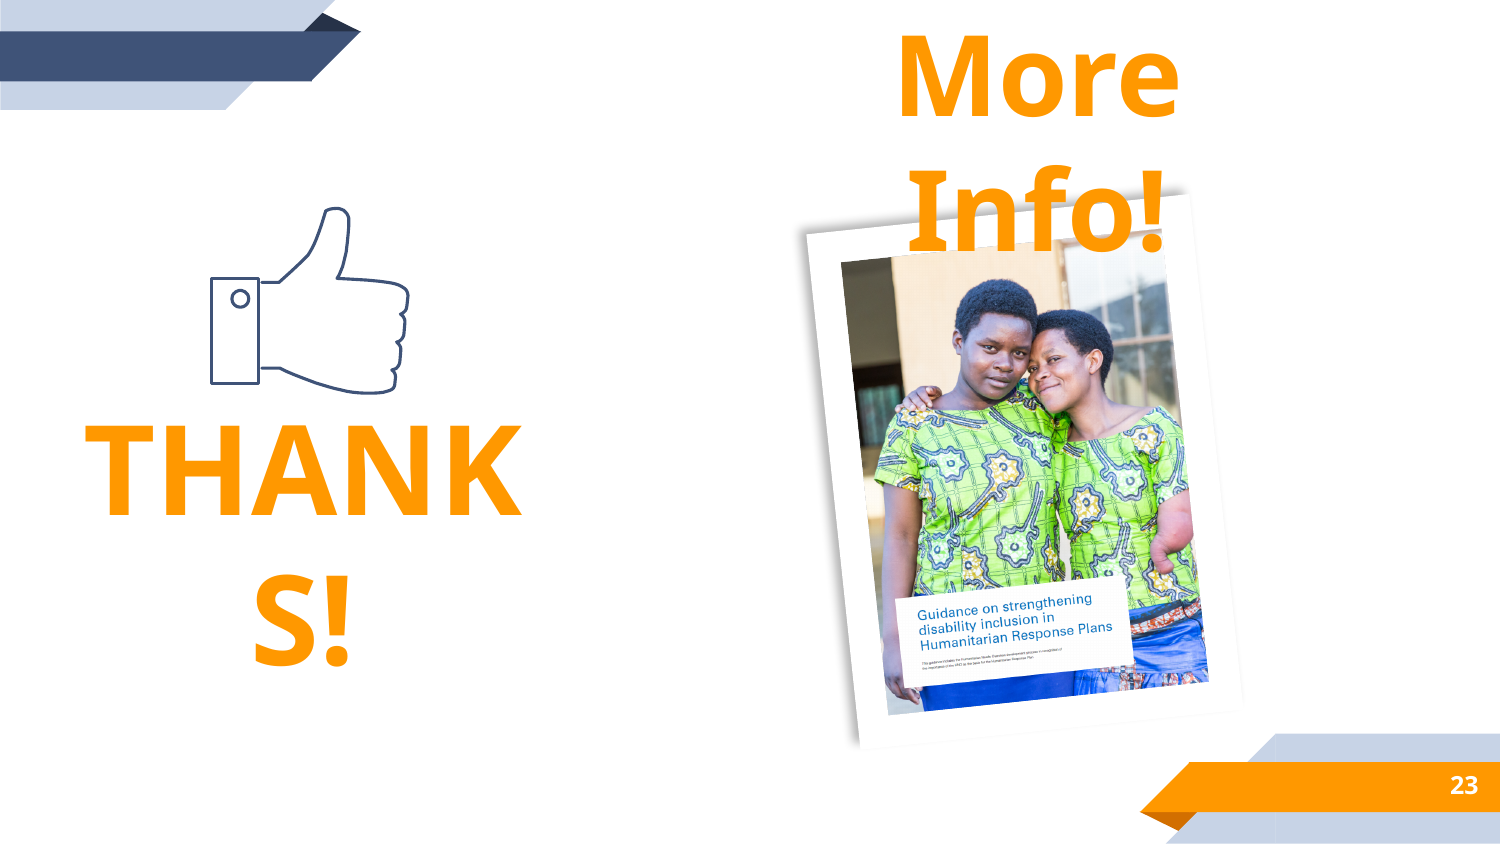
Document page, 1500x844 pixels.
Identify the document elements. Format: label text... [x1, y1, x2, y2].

picture [863, 243, 1187, 701]
title THANKS! [54, 445, 552, 636]
slide_number 23 [1249, 760, 1494, 813]
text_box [211, 208, 409, 394]
text_box More Info! [775, 43, 1300, 234]
